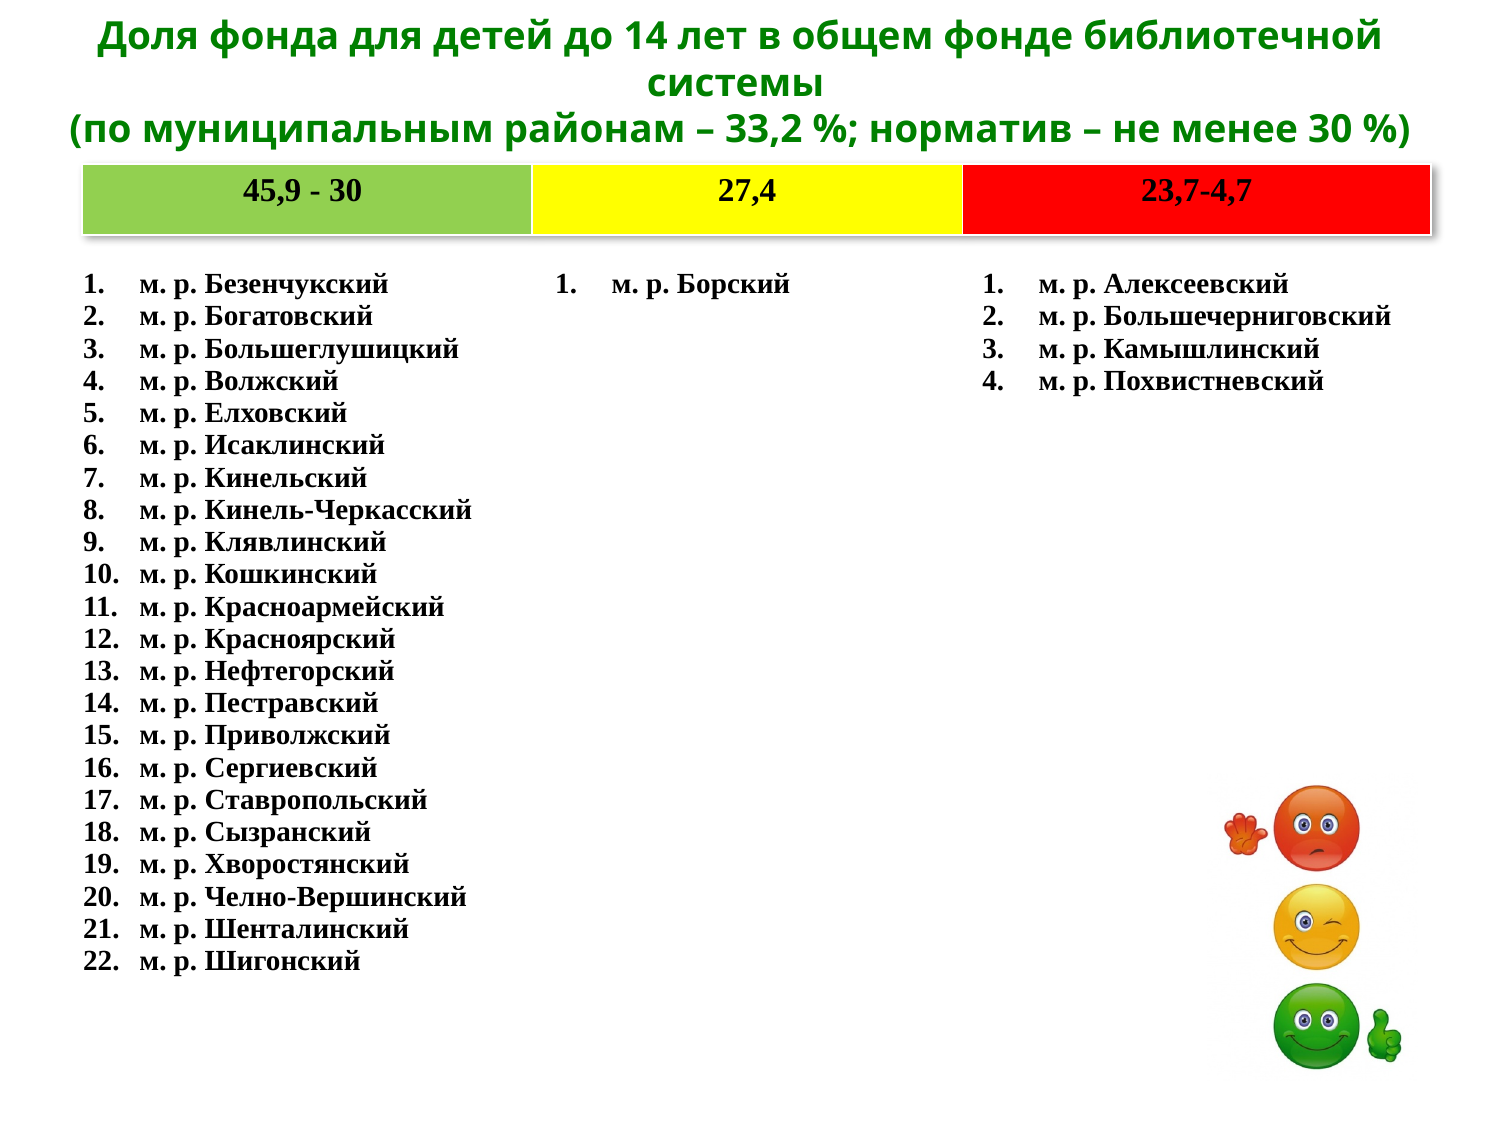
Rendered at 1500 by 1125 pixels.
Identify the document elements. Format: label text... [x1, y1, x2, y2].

picture [1206, 773, 1419, 1082]
table_header м. р. Безенчукский м. р. Богатовский м. р. Большеглушицкий м. р. Волжский м. р. Елховский м. р. Исаклинский м. р. Кинельский м. р. Кинель-Черкасский м. р. Клявлинский м. р. Кошкинский м. р. Красноармейский м. р. Красноярский м. р. Нефтегорский м. р. Пестравский м. р. Приволжский м. р. Сергиевский м. р. Ставропольский м. р. Сызранский м. р. Хворостянский м. р. Челно-Вершинский м. р. Шенталинский м. р. Шигонский [83, 242, 553, 1077]
table_header 27,4 [533, 165, 962, 234]
table_header м. р. Алексеевский м. р. Большечерниговский м. р. Камышлинский м. р. Похвистневский [982, 244, 1432, 1077]
table_header м. р. Борский [555, 244, 980, 1077]
table_header 45,9 - 30 [83, 165, 531, 234]
title Доля фонда для детей до 14 лет в общем фонде библиотечной системы (по муниципальным районам – 33,2 %; норматив – не менее 30 %) [46, 0, 1435, 161]
table_header 23,7-4,7 [963, 165, 1430, 234]
